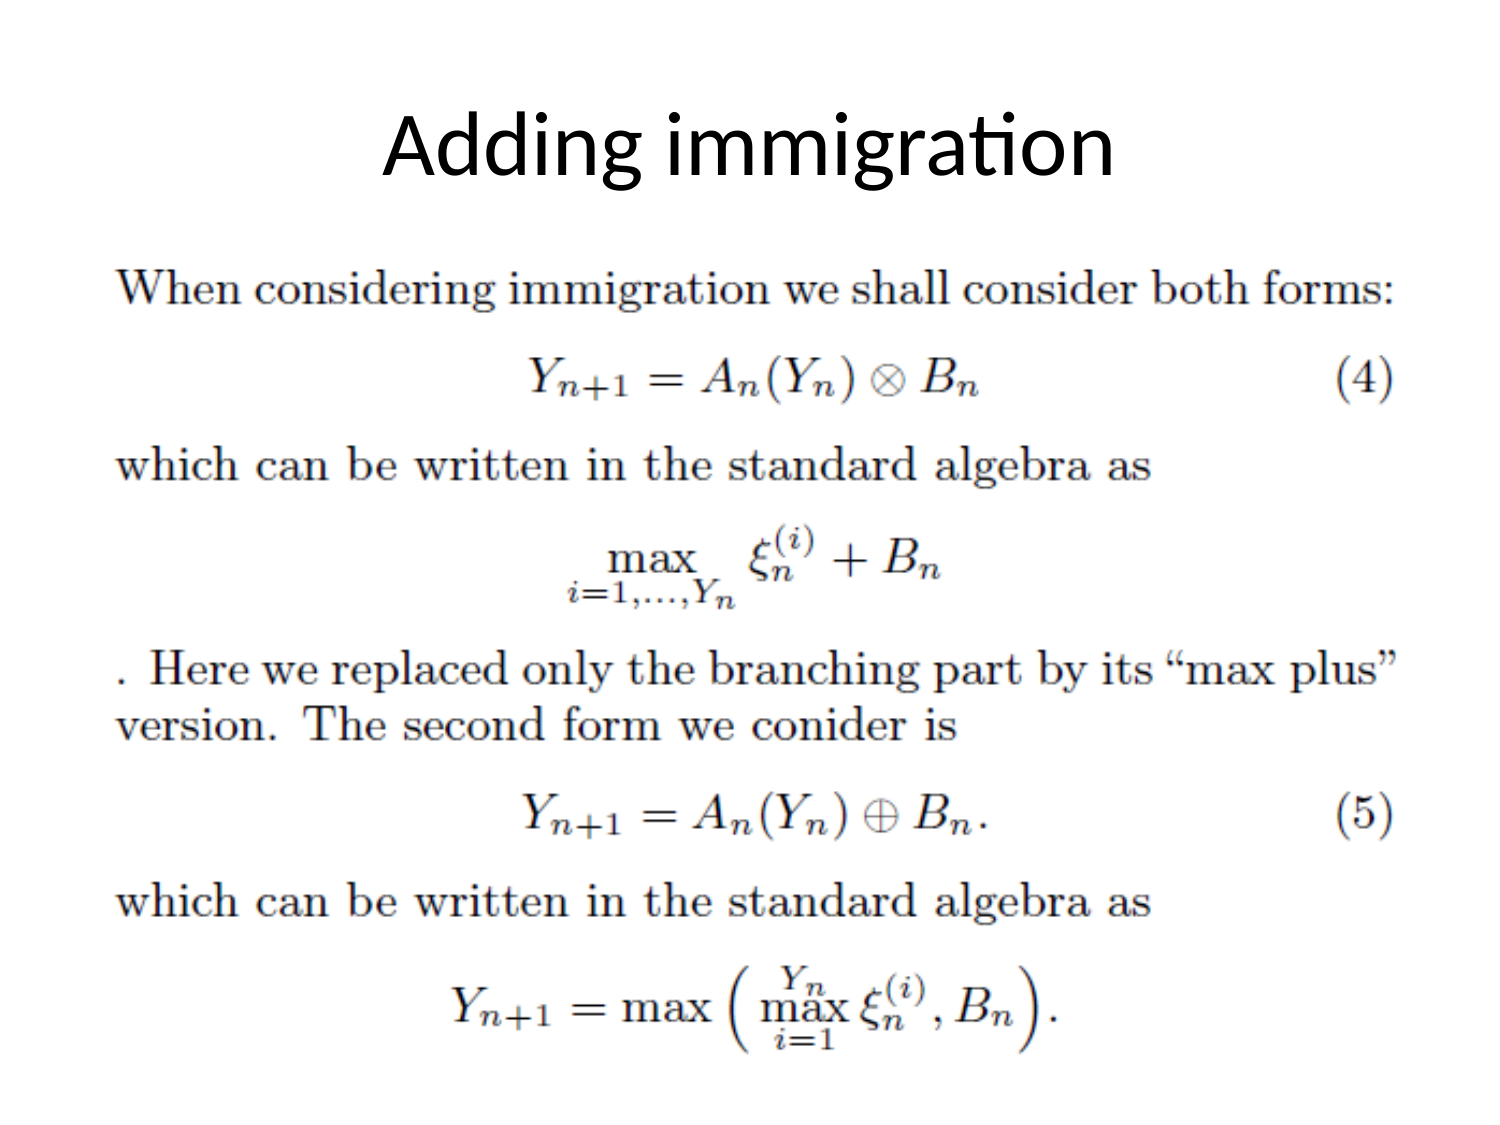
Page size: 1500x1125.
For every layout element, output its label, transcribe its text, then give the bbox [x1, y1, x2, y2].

picture [100, 255, 1411, 1092]
title Adding immigration [75, 45, 1425, 233]
